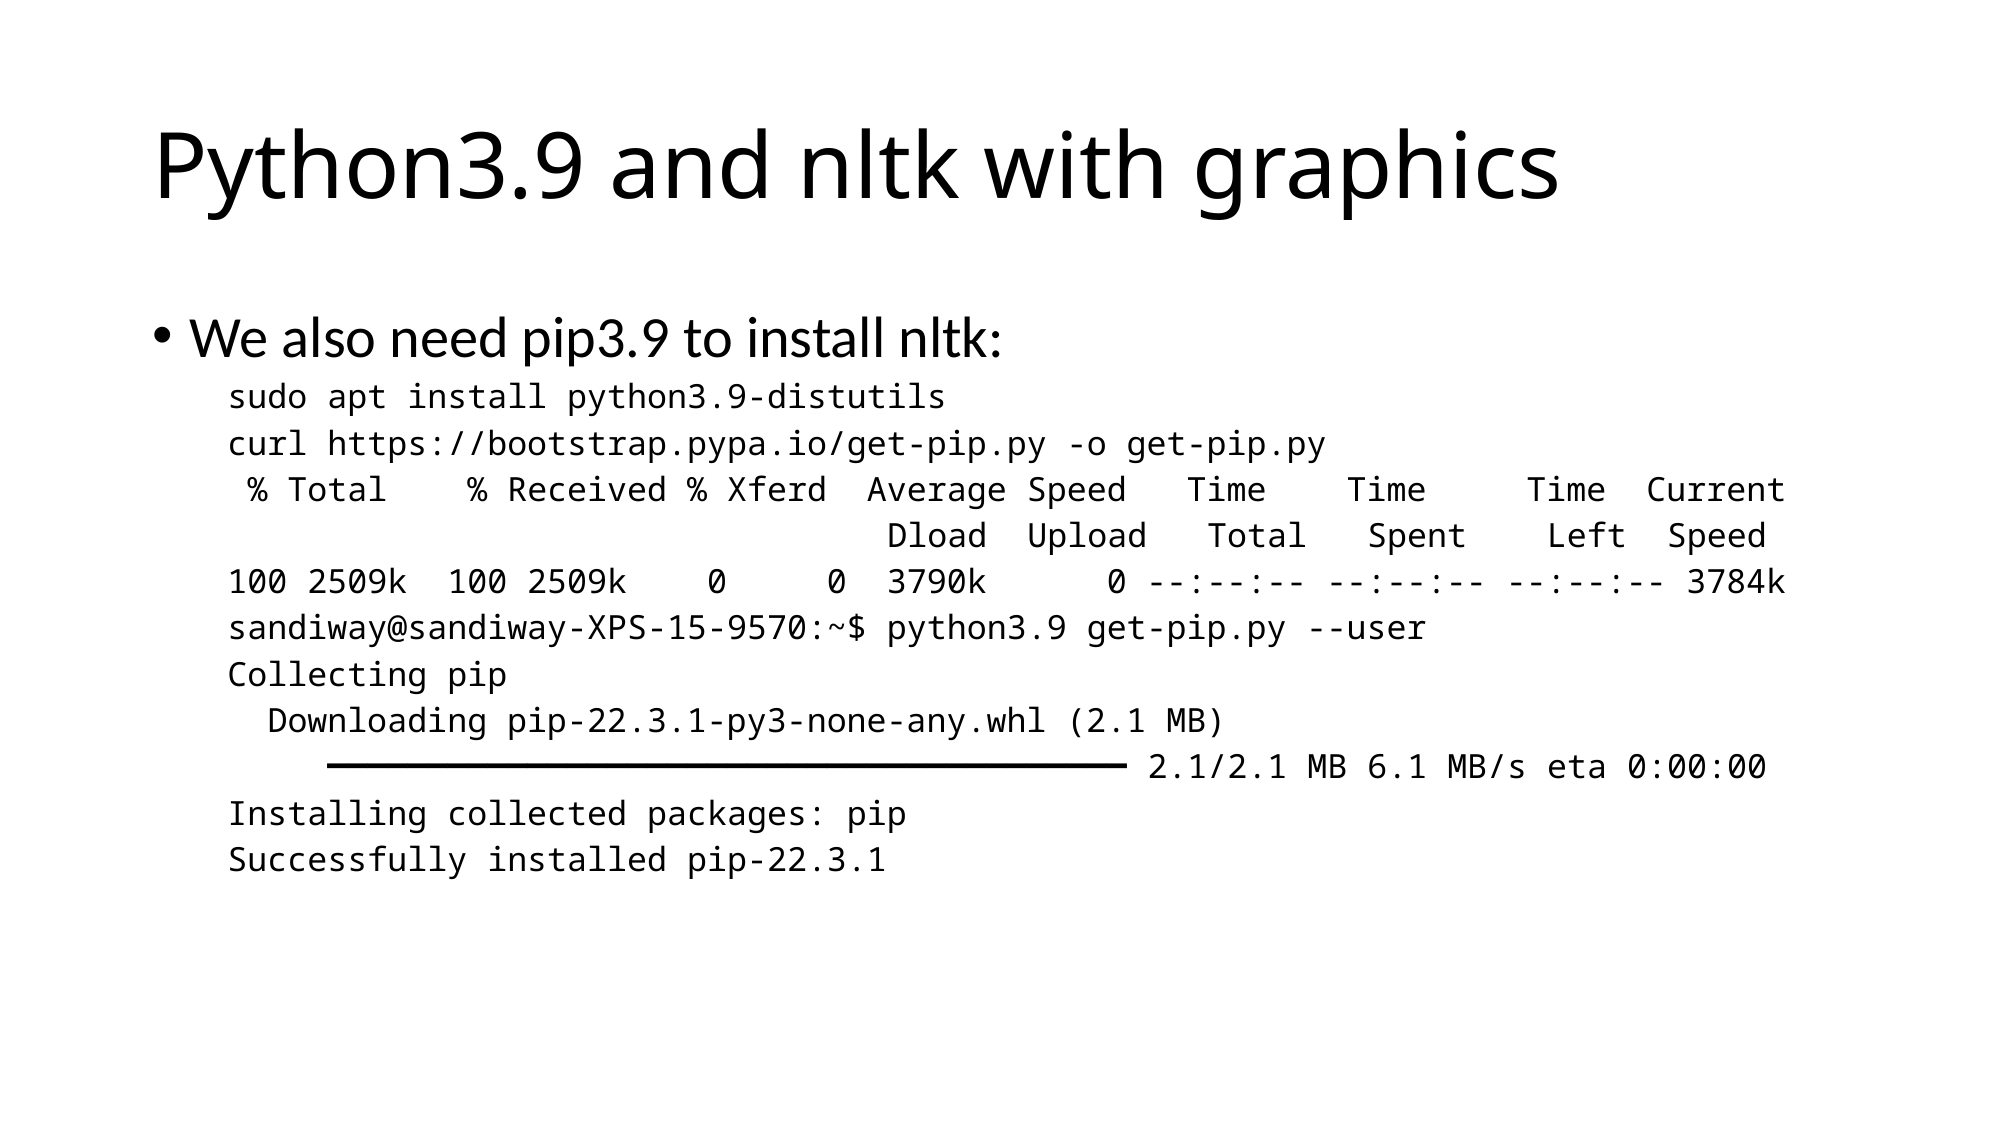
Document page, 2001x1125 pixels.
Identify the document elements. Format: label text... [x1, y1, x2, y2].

list We also need pip3.9 to install nltk: sudo apt install python3.9-distutils curl https://bootstrap.pypa.io/get-pip.py -o get-pip.py % Total % Received % Xferd Average Speed Time Time Time Current Dload Upload Total Spent Left Speed 100 2509k 100 2509k 0 0 3790k 0 --:--:-- --:--:-- --:--:-- 3784k sandiway@sandiway-XPS-15-9570:~$ python3.9 get-pip.py --user Collecting pip Downloading pip-22.3.1-py3-none-any.whl (2.1 MB) ━━━━━━━━━━━━━━━━━━━━━━━━━━━━━━━━━━━━━━━━ 2.1/2.1 MB 6.1 MB/s eta 0:00:00 Installing collected packages: pip Successfully installed pip-22.3.1 [137, 299, 1863, 1014]
title Python3.9 and nltk with graphics [137, 59, 1863, 278]
